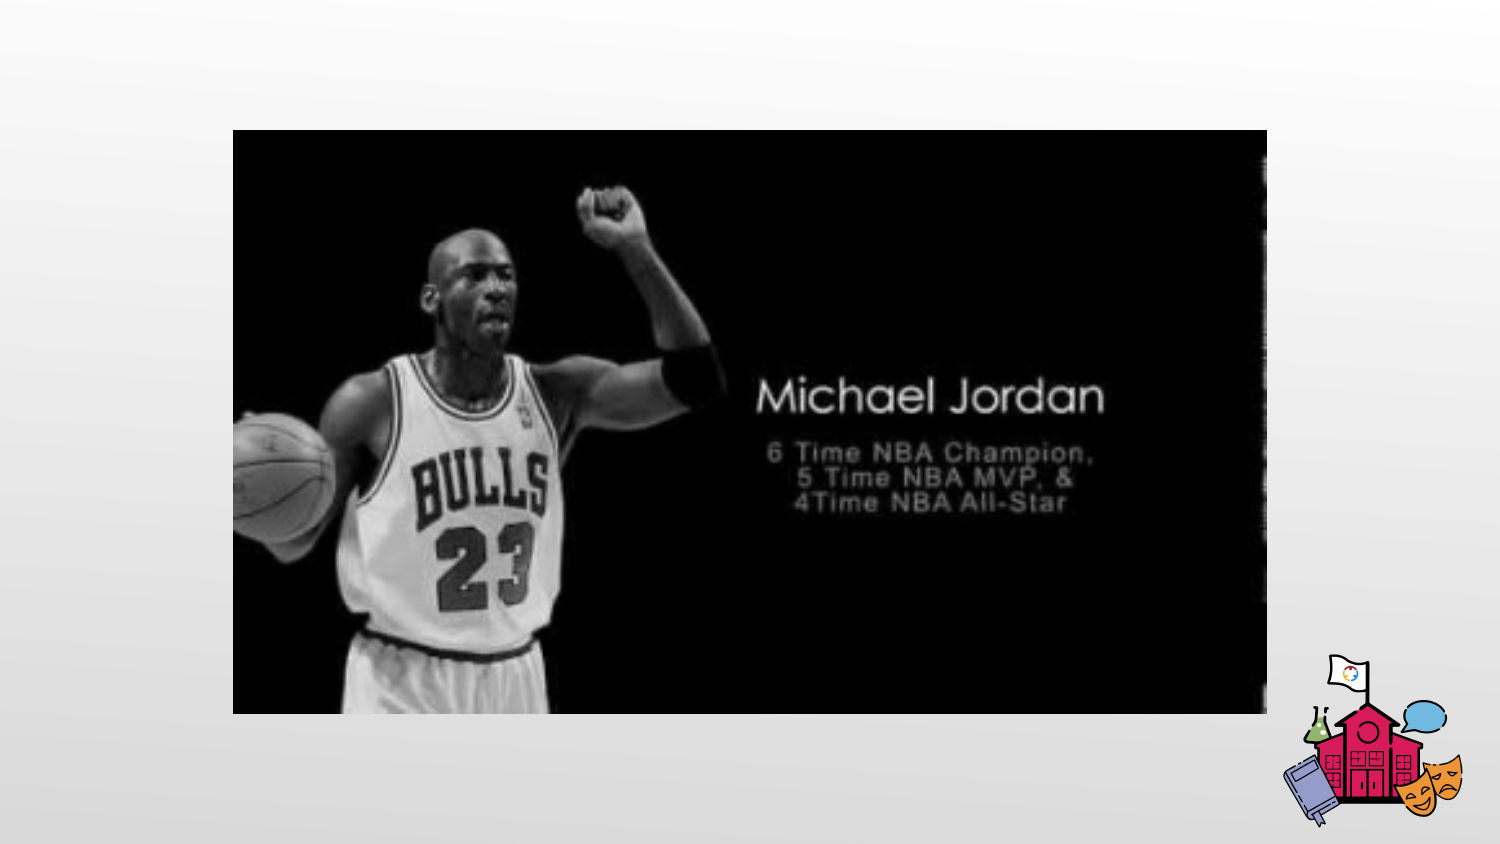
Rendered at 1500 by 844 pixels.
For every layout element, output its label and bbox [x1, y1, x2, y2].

picture [1276, 618, 1477, 844]
text_box [232, 129, 1268, 715]
